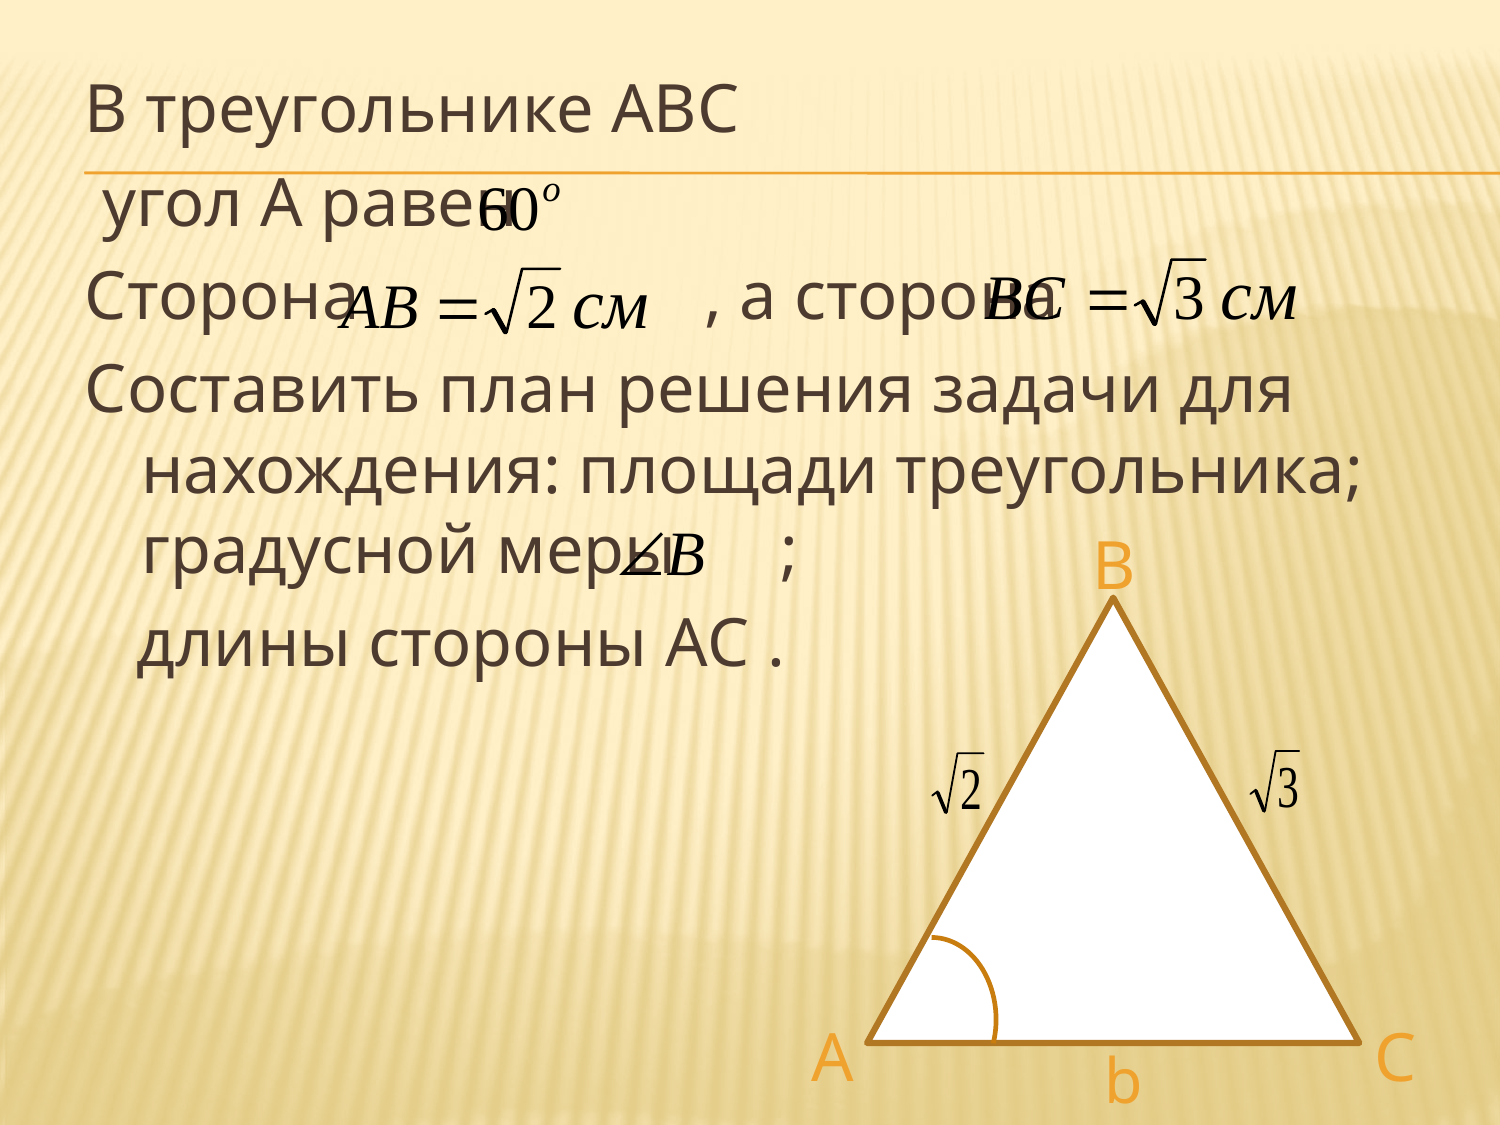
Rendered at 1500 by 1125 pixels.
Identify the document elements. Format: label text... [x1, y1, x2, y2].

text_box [1241, 737, 1309, 828]
text_box [931, 936, 997, 1044]
text_box A [796, 1007, 868, 1103]
text_box [868, 611, 1359, 1046]
text_box С [1359, 1007, 1430, 1103]
list В треугольнике АВС угол А равен Сторона , а сторона Составить план решения задачи для нахождения: площади треугольника; градусной меры ; длины стороны АС . [70, 58, 1454, 762]
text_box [1210, 271, 1313, 338]
text_box b [1089, 1034, 1161, 1124]
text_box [468, 161, 575, 247]
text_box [562, 280, 665, 347]
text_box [325, 254, 575, 346]
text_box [609, 517, 716, 587]
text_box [972, 245, 1221, 342]
text_box B [1078, 515, 1149, 611]
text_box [923, 740, 994, 825]
